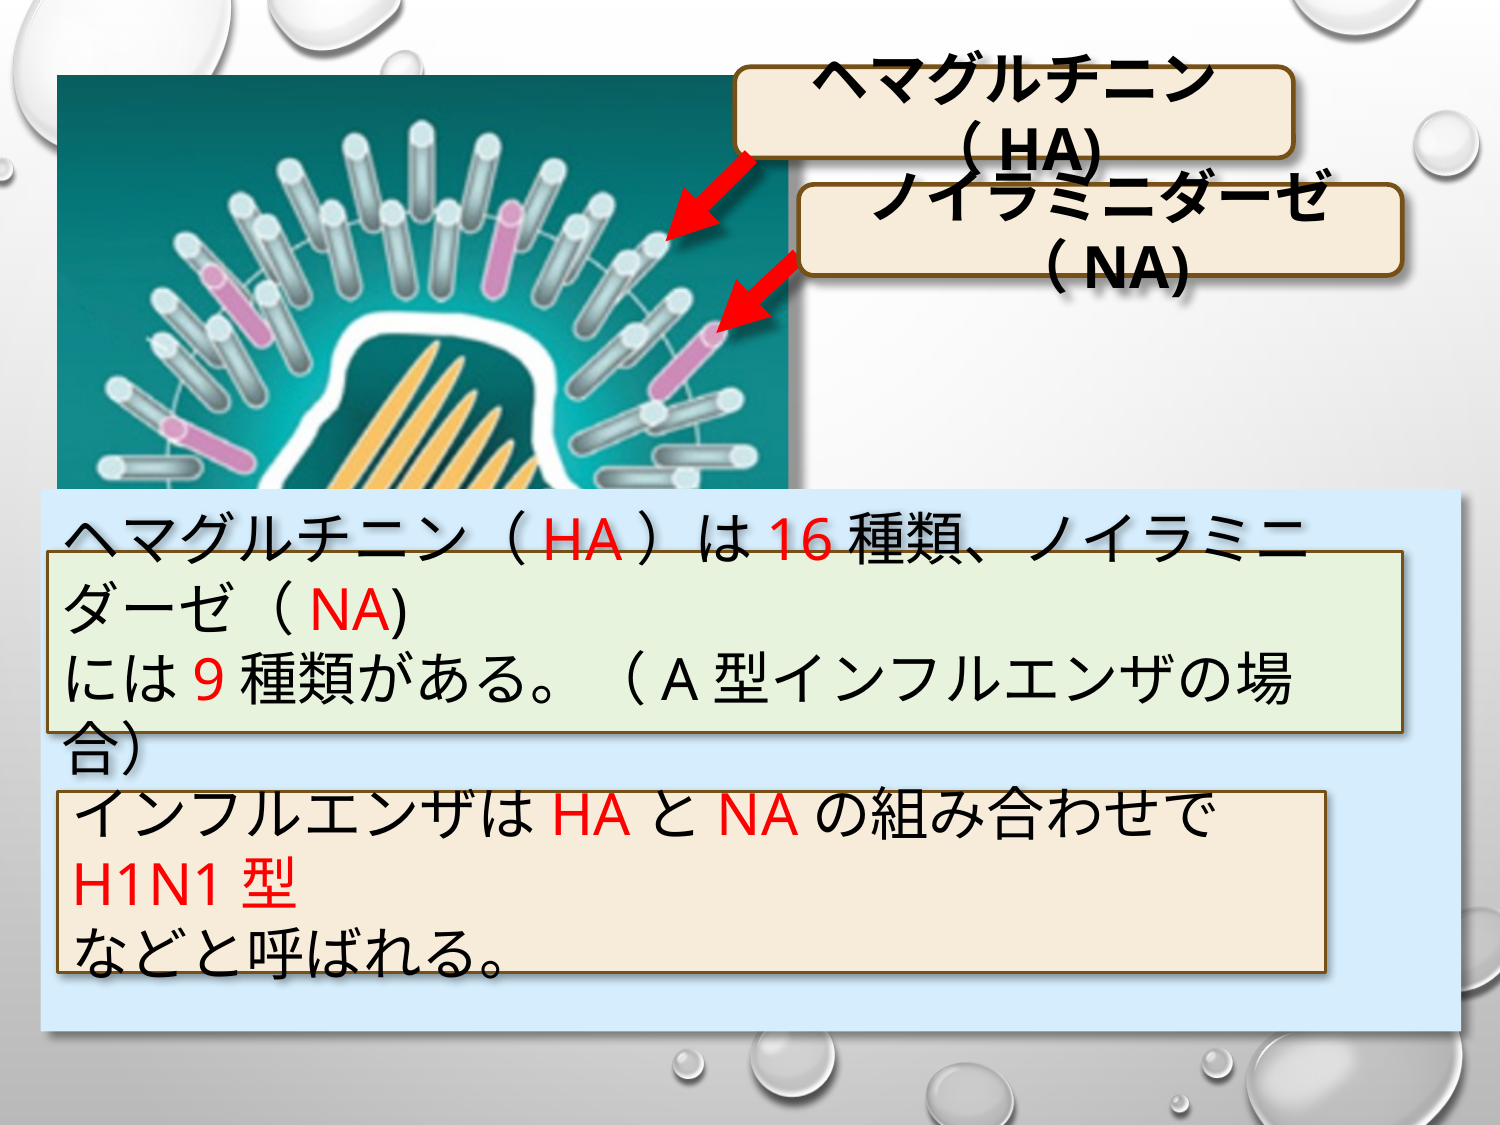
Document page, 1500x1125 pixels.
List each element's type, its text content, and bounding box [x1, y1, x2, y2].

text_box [665, 156, 752, 242]
text_box インフルエンザはHAとNAの組み合わせでH1N1型 などと呼ばれる。 [56, 790, 1326, 973]
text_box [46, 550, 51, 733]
text_box [39, 488, 1462, 1033]
text_box ヘマグルチニン（HA) [736, 65, 1295, 160]
text_box ヘマグルチニン（HA）は16種類、ノイラミニダーゼ（NA) には9種類がある。（A型インフルエンザの場合） [795, 550, 1403, 733]
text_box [716, 255, 799, 334]
text_box ノイラミニダーゼ（NA) [797, 183, 1404, 277]
picture [0, 0, 1500, 1125]
